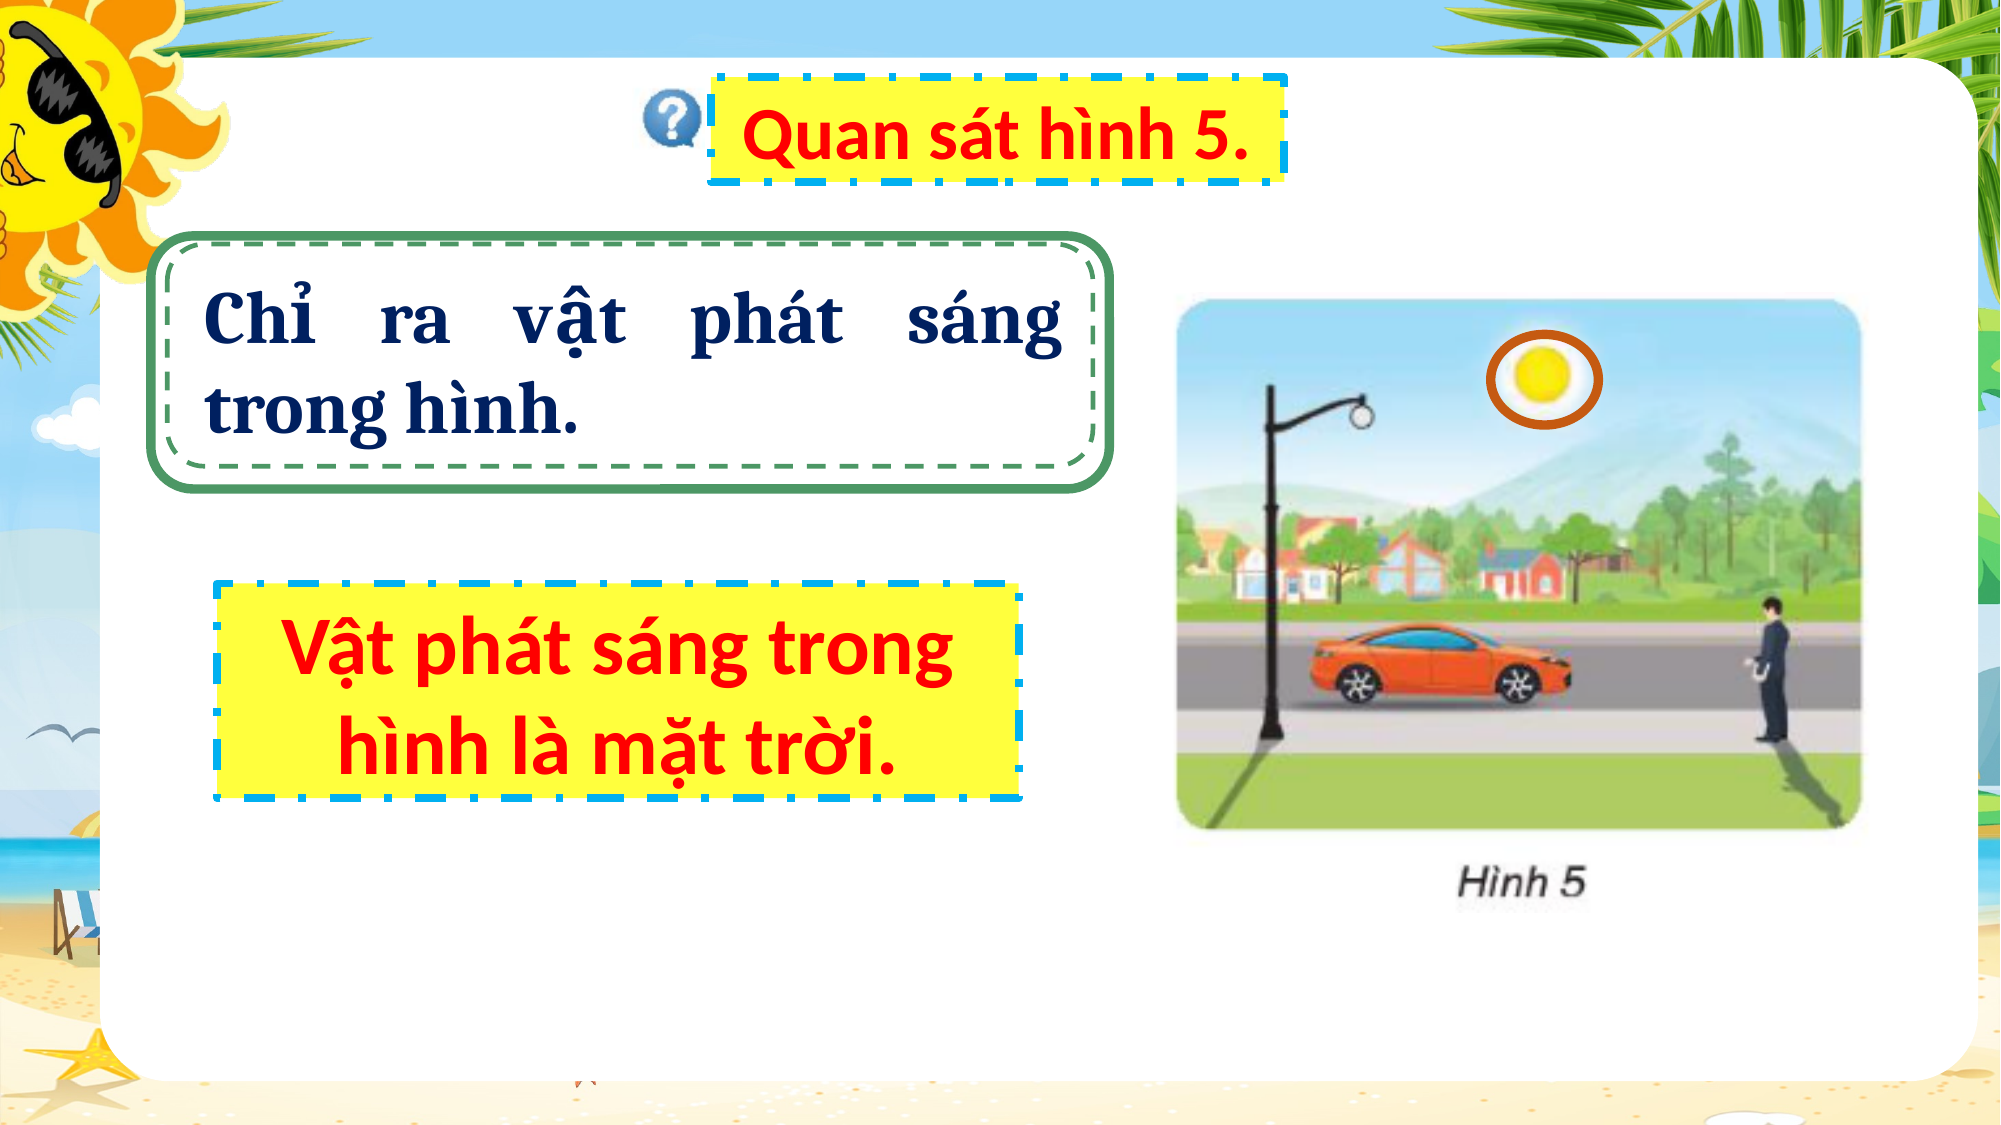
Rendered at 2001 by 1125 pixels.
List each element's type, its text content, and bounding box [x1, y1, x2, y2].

text_box [98, 56, 1980, 1083]
text_box Vật phát sáng trong hình là mặt trời. [217, 583, 1019, 799]
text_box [150, 235, 1110, 489]
text_box Quan sát hình 5. [710, 77, 1285, 182]
picture [0, 0, 2000, 1125]
